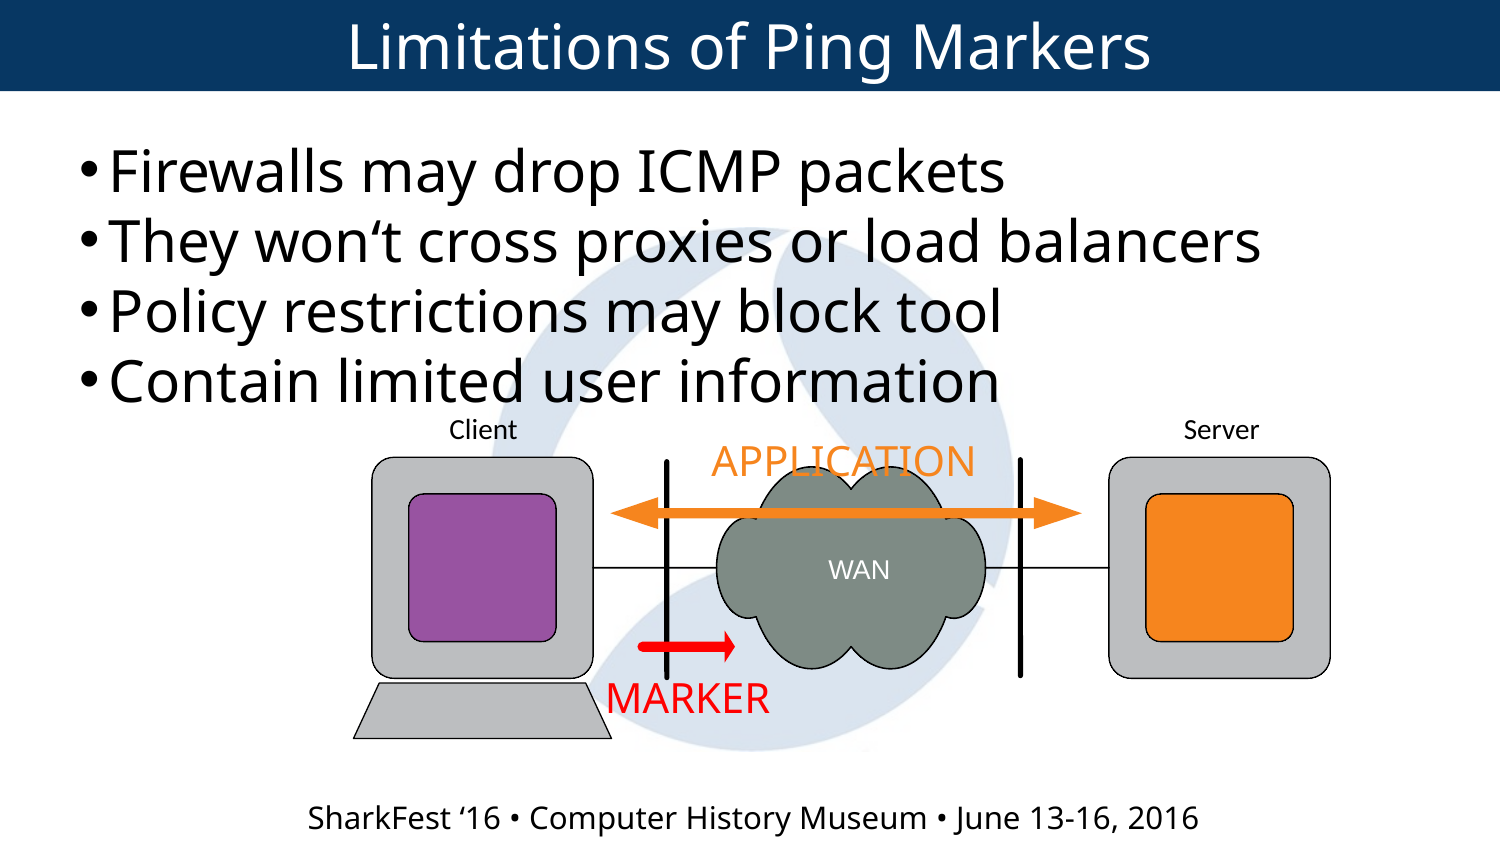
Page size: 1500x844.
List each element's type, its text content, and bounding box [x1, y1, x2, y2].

text_box [353, 683, 612, 739]
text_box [609, 434, 1083, 530]
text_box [642, 630, 736, 723]
list Limitations of Ping Markers [0, 0, 1500, 92]
text_box [371, 457, 594, 679]
text_box [1108, 457, 1331, 679]
text_box [716, 537, 986, 669]
text_box [1145, 493, 1294, 642]
text_box Client [449, 410, 518, 446]
text_box WAN [828, 552, 891, 585]
text_box [408, 493, 557, 642]
text_box Server [1183, 410, 1261, 446]
list Firewalls may drop ICMP packets They won‘t cross proxies or load balancers Policy restrictions may block tool Contain limited user information [64, 126, 1436, 788]
